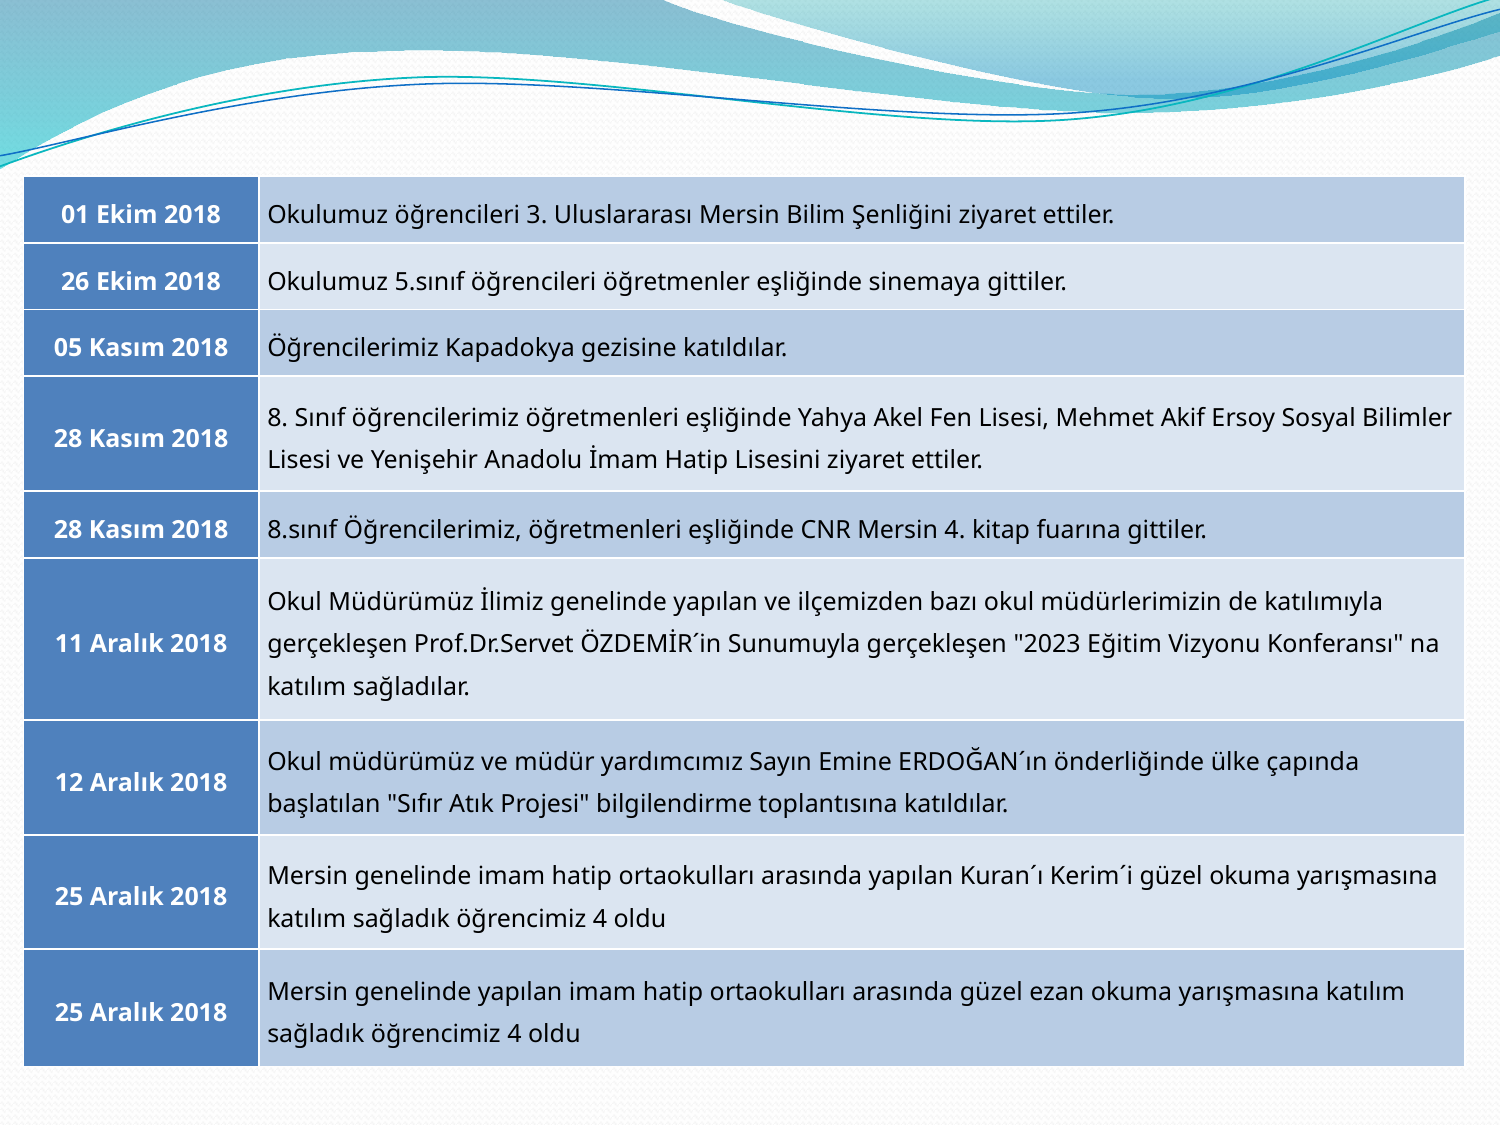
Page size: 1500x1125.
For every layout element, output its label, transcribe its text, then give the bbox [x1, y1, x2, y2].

table_cell 8. Sınıf öğrencilerimiz öğretmenleri eşliğinde Yahya Akel Fen Lisesi, Mehmet Akif Ersoy Sosyal Bilimler Lisesi ve Yenişehir Anadolu İmam Hatip Lisesini ziyaret ettiler. [260, 377, 1464, 490]
table_cell Okul Müdürümüz İlimiz genelinde yapılan ve ilçemizden bazı okul müdürlerimizin de katılımıyla gerçekleşen Prof.Dr.Servet ÖZDEMİR´in Sunumuyla gerçekleşen "2023 Eğitim Vizyonu Konferansı" na katılım sağladılar. [260, 559, 1464, 719]
table_cell 28 Kasım 2018 [24, 377, 258, 490]
table_cell 25 Aralık 2018 [24, 836, 258, 948]
table_cell 28 Kasım 2018 [24, 492, 258, 557]
table_header Okulumuz öğrencileri 3. Uluslararası Mersin Bilim Şenliğini ziyaret ettiler. [260, 177, 1464, 242]
table_cell 26 Ekim 2018 [24, 244, 258, 309]
table_cell 12 Aralık 2018 [24, 721, 258, 834]
table_cell Öğrencilerimiz Kapadokya gezisine katıldılar. [260, 310, 1464, 375]
table_header 01 Ekim 2018 [24, 177, 258, 242]
table_cell Mersin genelinde imam hatip ortaokulları arasında yapılan Kuran´ı Kerim´i güzel okuma yarışmasına katılım sağladık öğrencimiz 4 oldu [260, 836, 1464, 948]
table_cell Okul müdürümüz ve müdür yardımcımız Sayın Emine ERDOĞAN´ın önderliğinde ülke çapında başlatılan "Sıfır Atık Projesi" bilgilendirme toplantısına katıldılar. [260, 721, 1464, 834]
table_cell 05 Kasım 2018 [24, 310, 258, 375]
table_cell 25 Aralık 2018 [24, 950, 258, 1066]
table_cell 11 Aralık 2018 [24, 559, 258, 719]
table_cell 8.sınıf Öğrencilerimiz, öğretmenleri eşliğinde CNR Mersin 4. kitap fuarına gittiler. [260, 492, 1464, 557]
table_cell Mersin genelinde yapılan imam hatip ortaokulları arasında güzel ezan okuma yarışmasına katılım sağladık öğrencimiz 4 oldu [260, 950, 1464, 1066]
table_cell Okulumuz 5.sınıf öğrencileri öğretmenler eşliğinde sinemaya gittiler. [260, 244, 1464, 309]
